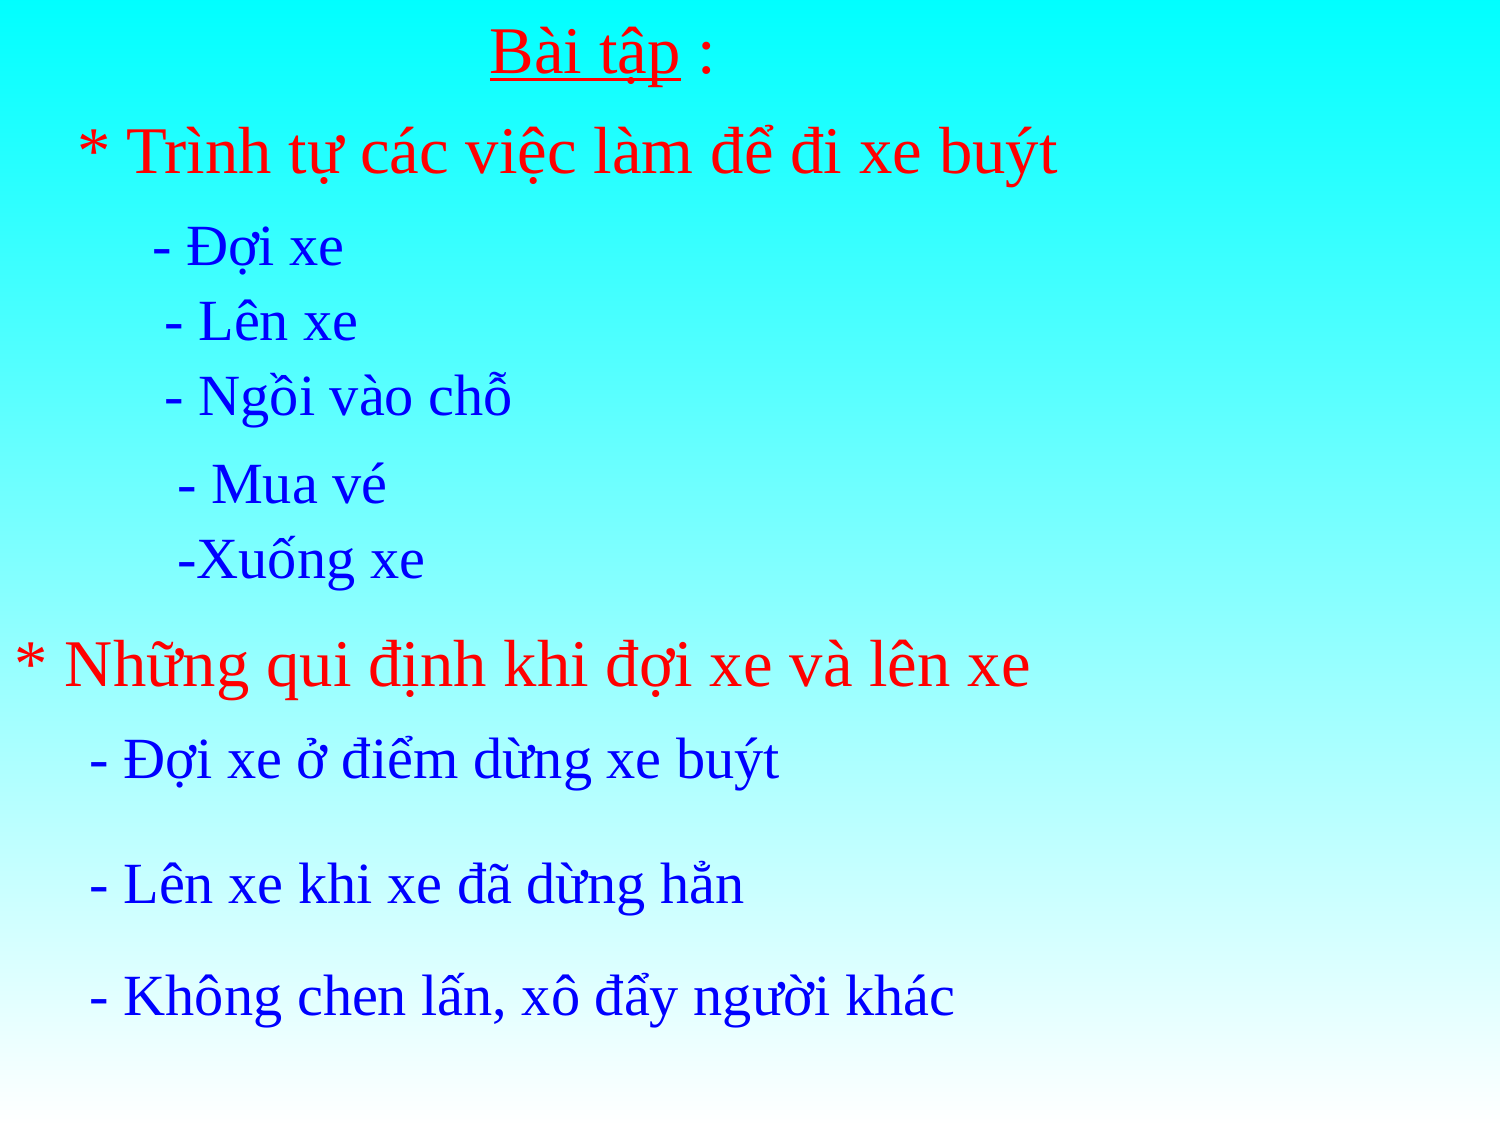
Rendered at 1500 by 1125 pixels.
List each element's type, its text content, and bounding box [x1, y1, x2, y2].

text_box - Lên xe [150, 275, 1175, 350]
text_box - Đợi xe ở điểm dừng xe buýt [74, 712, 1113, 798]
text_box - Đợi xe [137, 200, 1163, 285]
text_box -Xuống xe [162, 523, 1188, 598]
text_box * Trình tự các việc làm để đi xe buýt [62, 99, 1350, 195]
text_box - Mua vé [162, 437, 1188, 523]
text_box Bài tập : [474, 0, 1500, 95]
text_box - Không chen lấn, xô đẩy người khác [74, 950, 1113, 1035]
text_box * Những qui định khi đợi xe và lên xe [0, 612, 1388, 708]
text_box - Lên xe khi xe đã dừng hẳn [74, 837, 1113, 923]
text_box - Ngồi vào chỗ [150, 350, 1175, 435]
